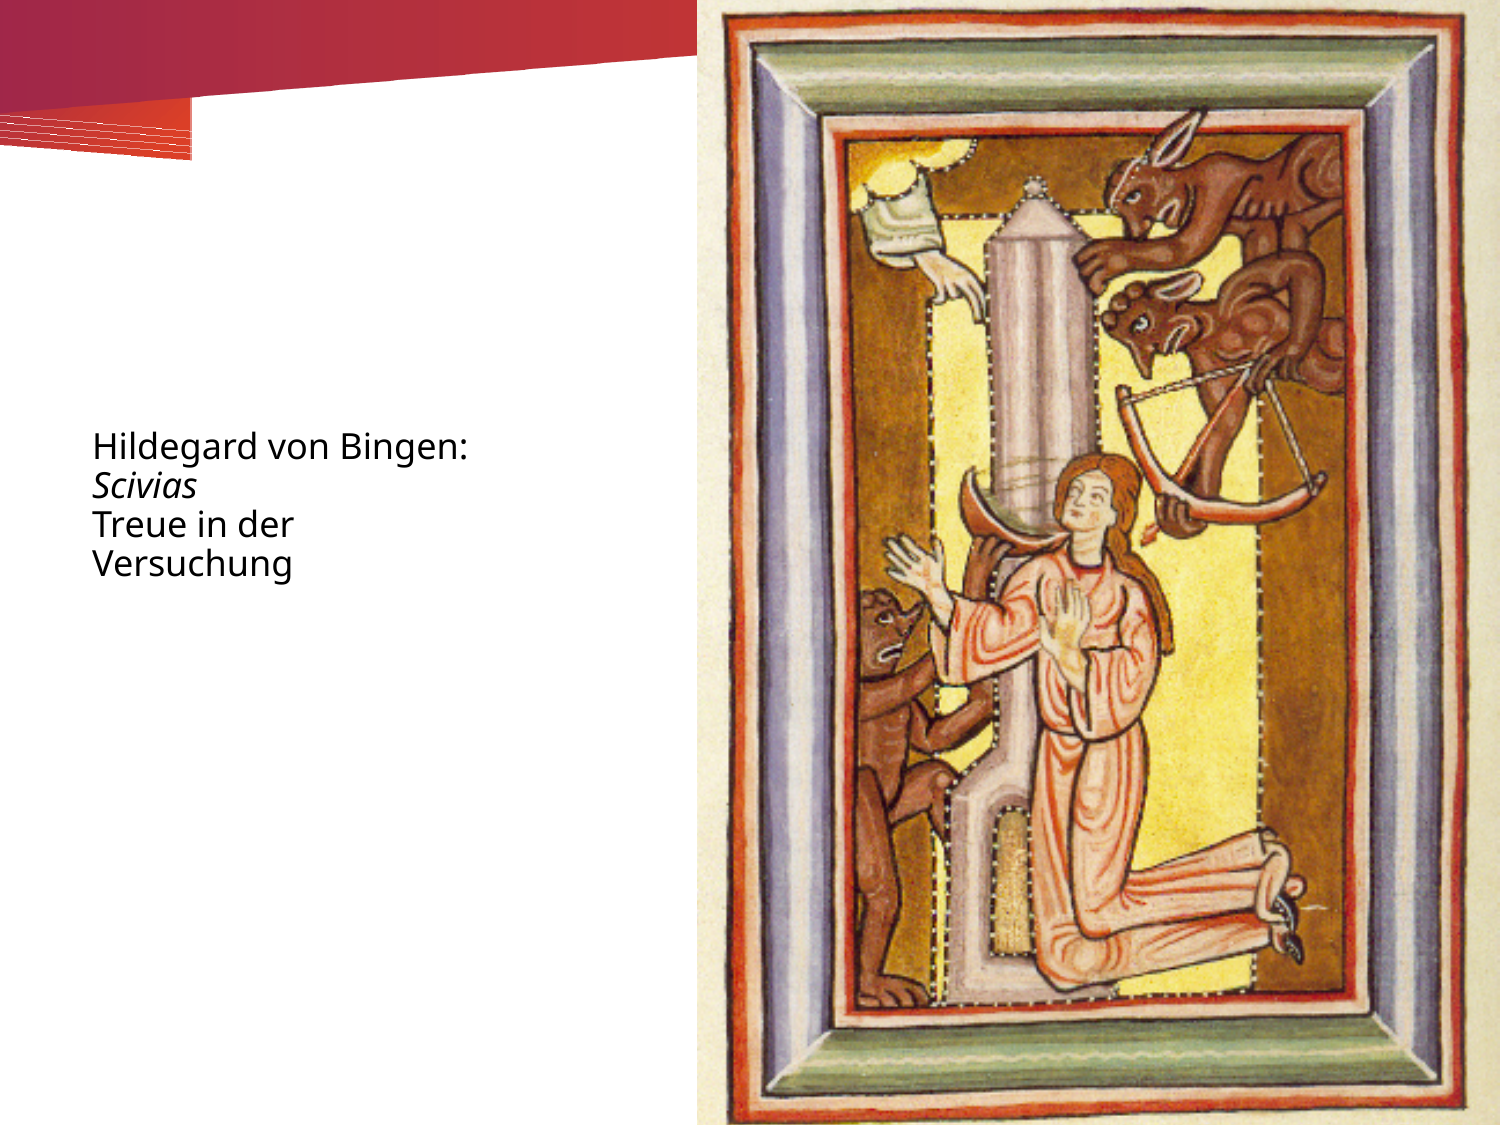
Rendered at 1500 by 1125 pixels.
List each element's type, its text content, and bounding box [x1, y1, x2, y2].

title Hildegard von Bingen: Scivias Treue in der Versuchung [77, 420, 697, 592]
picture [0, 0, 697, 161]
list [697, 0, 1500, 1125]
